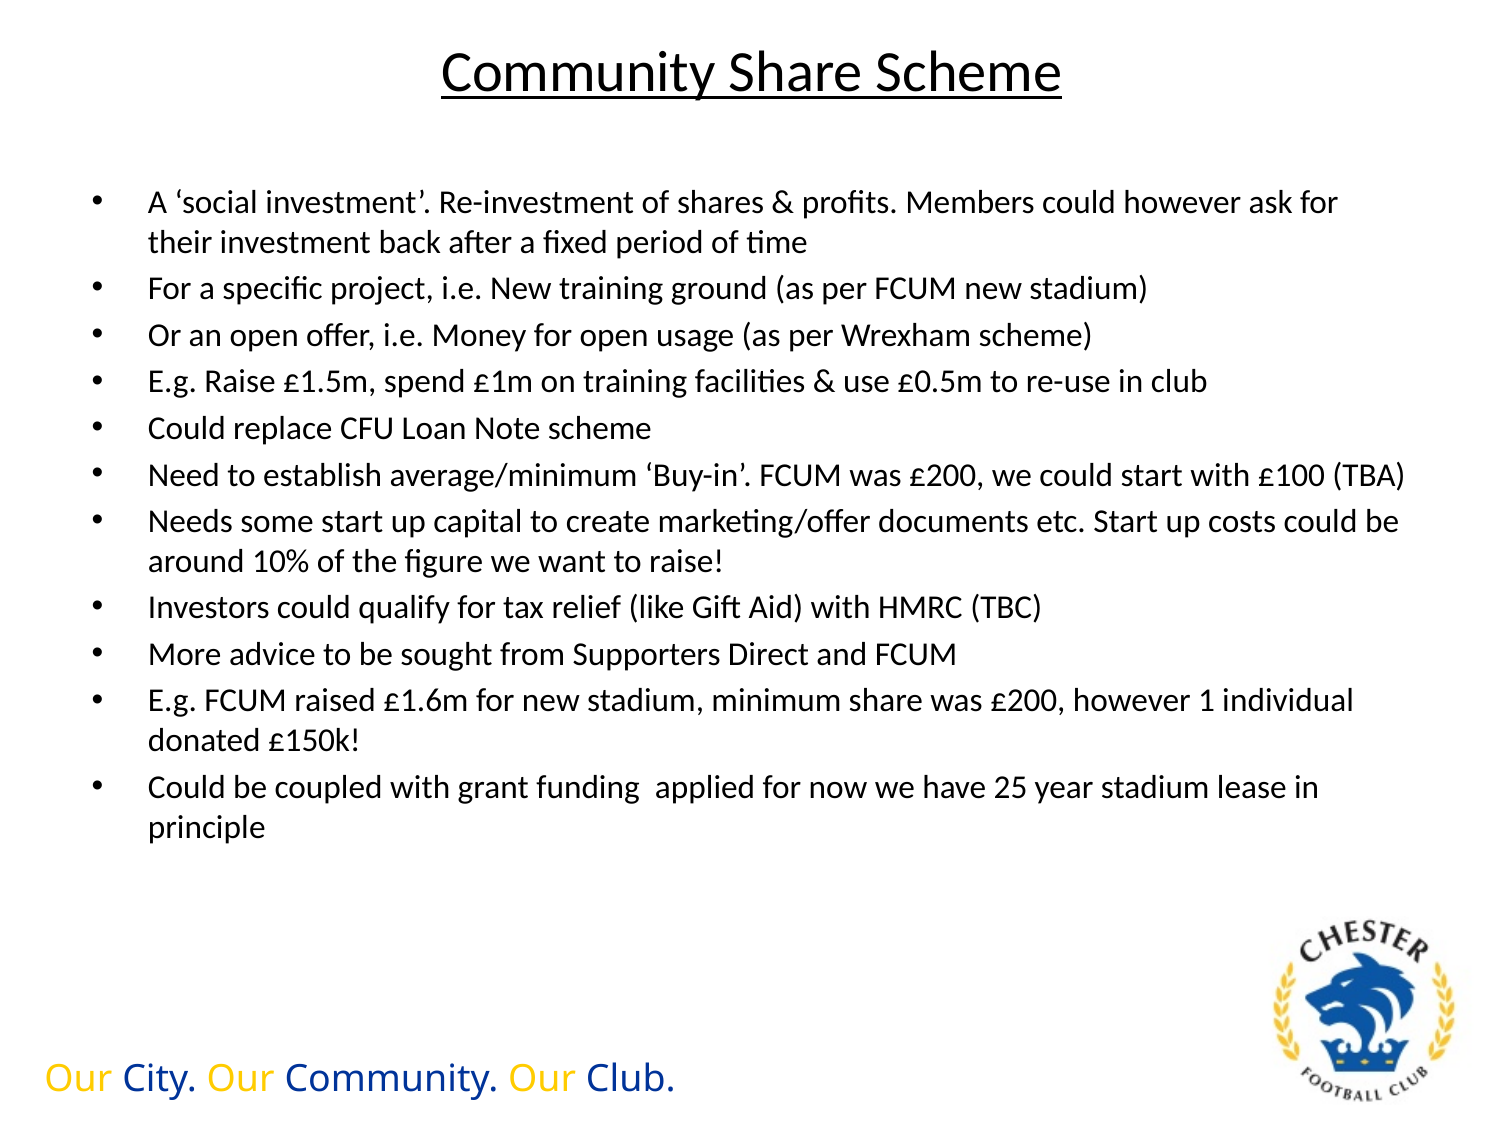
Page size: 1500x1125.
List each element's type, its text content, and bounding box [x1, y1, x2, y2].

picture [1245, 916, 1481, 1105]
list A ‘social investment’. Re-investment of shares & profits. Members could however ask for their investment back after a fixed period of time For a specific project, i.e. New training ground (as per FCUM new stadium) Or an open offer, i.e. Money for open usage (as per Wrexham scheme) E.g. Raise £1.5m, spend £1m on training facilities & use £0.5m to re-use in club Could replace CFU Loan Note scheme Need to establish average/minimum ‘Buy-in’. FCUM was £200, we could start with £100 (TBA) Needs some start up capital to create marketing/offer documents etc. Start up costs could be around 10% of the figure we want to raise! Investors could qualify for tax relief (like Gift Aid) with HMRC (TBC) More advice to be sought from Supporters Direct and FCUM E.g. FCUM raised £1.6m for new stadium, minimum share was £200, however 1 individual donated £150k! Could be coupled with grant funding applied for now we have 25 year stadium lease in principle [76, 172, 1427, 894]
text_box Our City. Our Community. Our Club. [29, 1046, 724, 1107]
title Community Share Scheme [76, 0, 1427, 138]
